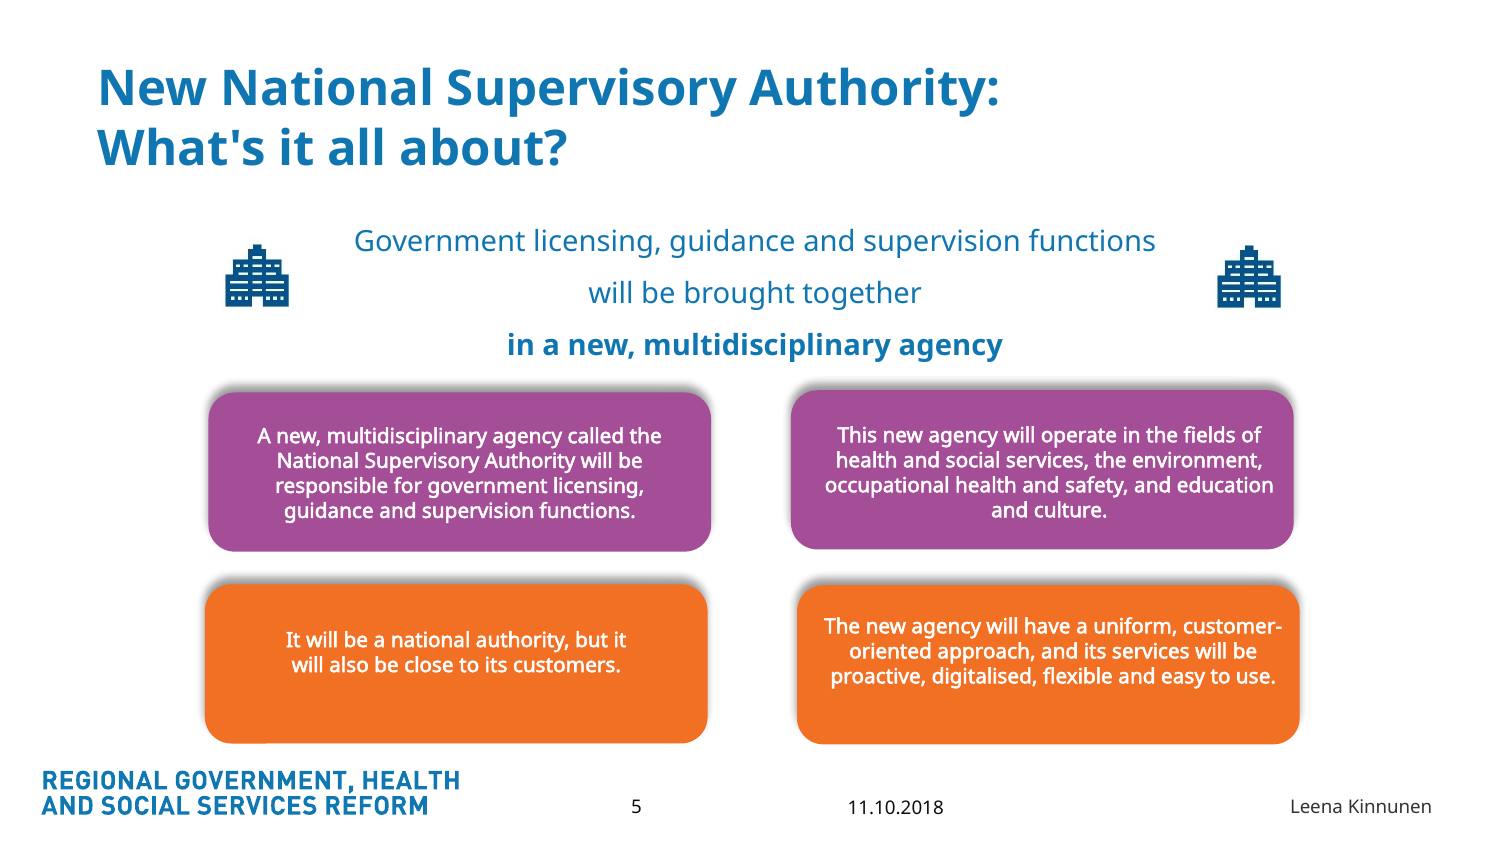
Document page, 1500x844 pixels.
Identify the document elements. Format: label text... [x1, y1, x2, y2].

slide_number 5 [558, 784, 657, 830]
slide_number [832, 784, 987, 830]
picture [221, 238, 293, 313]
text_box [201, 136, 1296, 391]
picture [1212, 239, 1285, 314]
footer Leena Kinnunen [1021, 784, 1447, 830]
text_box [204, 389, 1310, 745]
title New National Supervisory Authority: What's it all about? [82, 48, 1418, 183]
